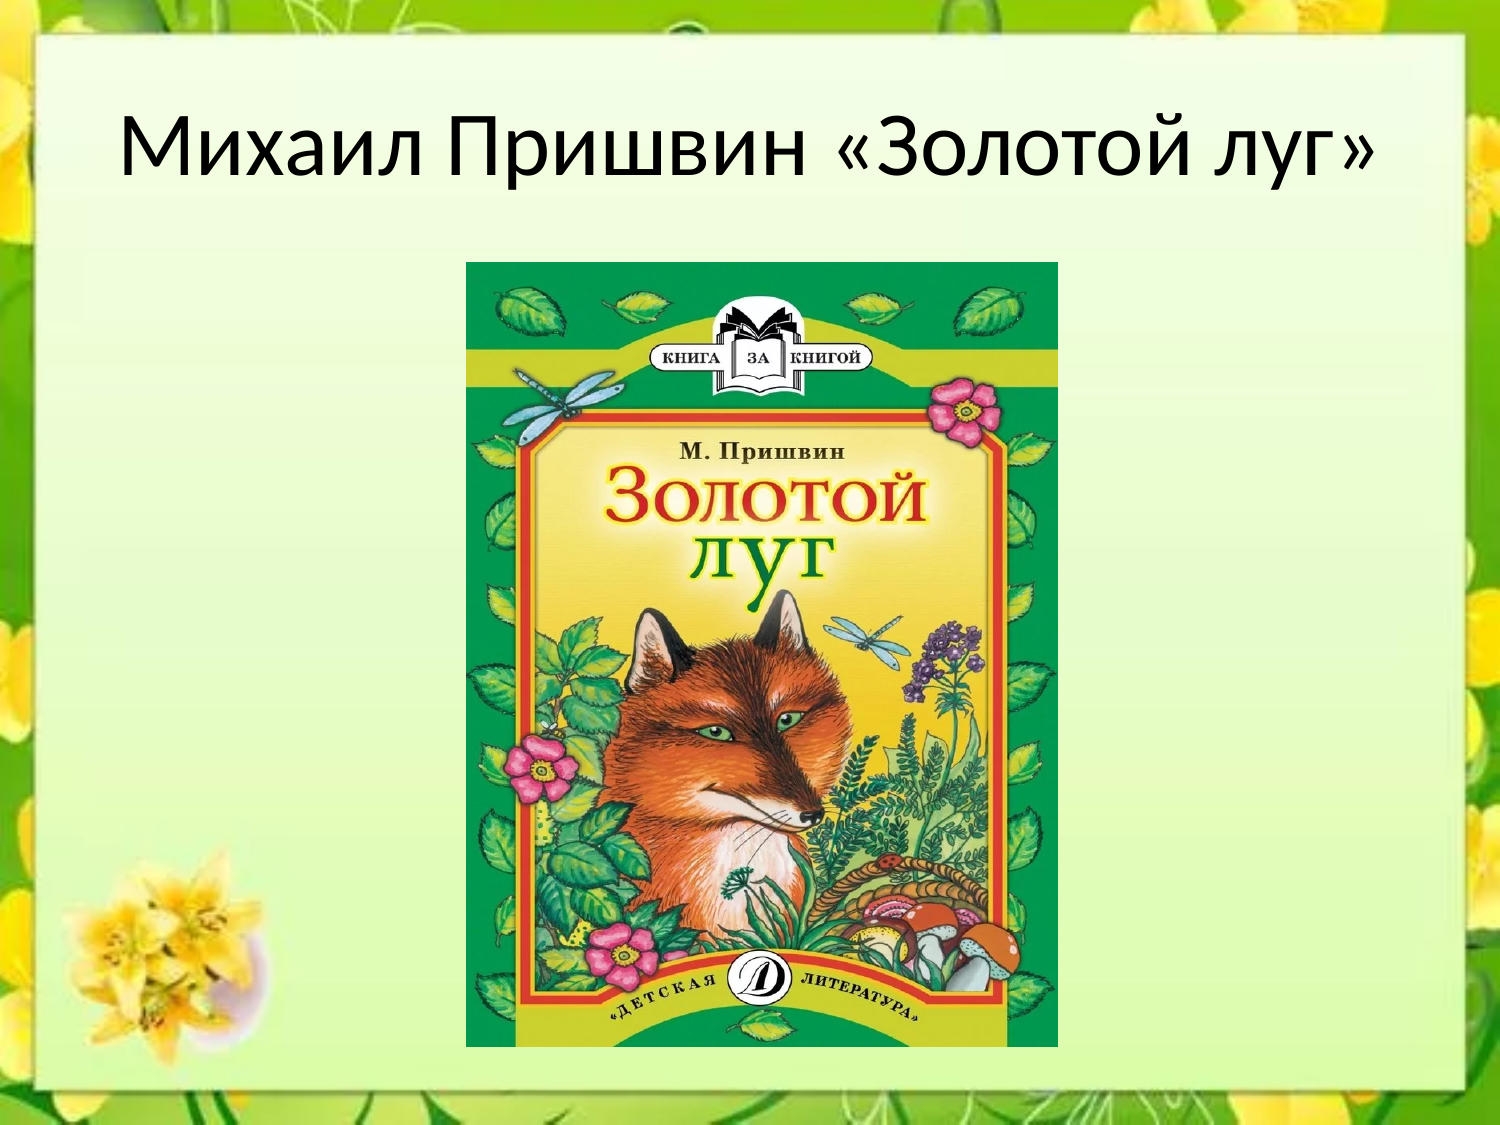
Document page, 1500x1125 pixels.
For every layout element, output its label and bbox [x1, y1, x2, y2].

list [466, 262, 1058, 1048]
picture [0, 0, 1500, 1125]
